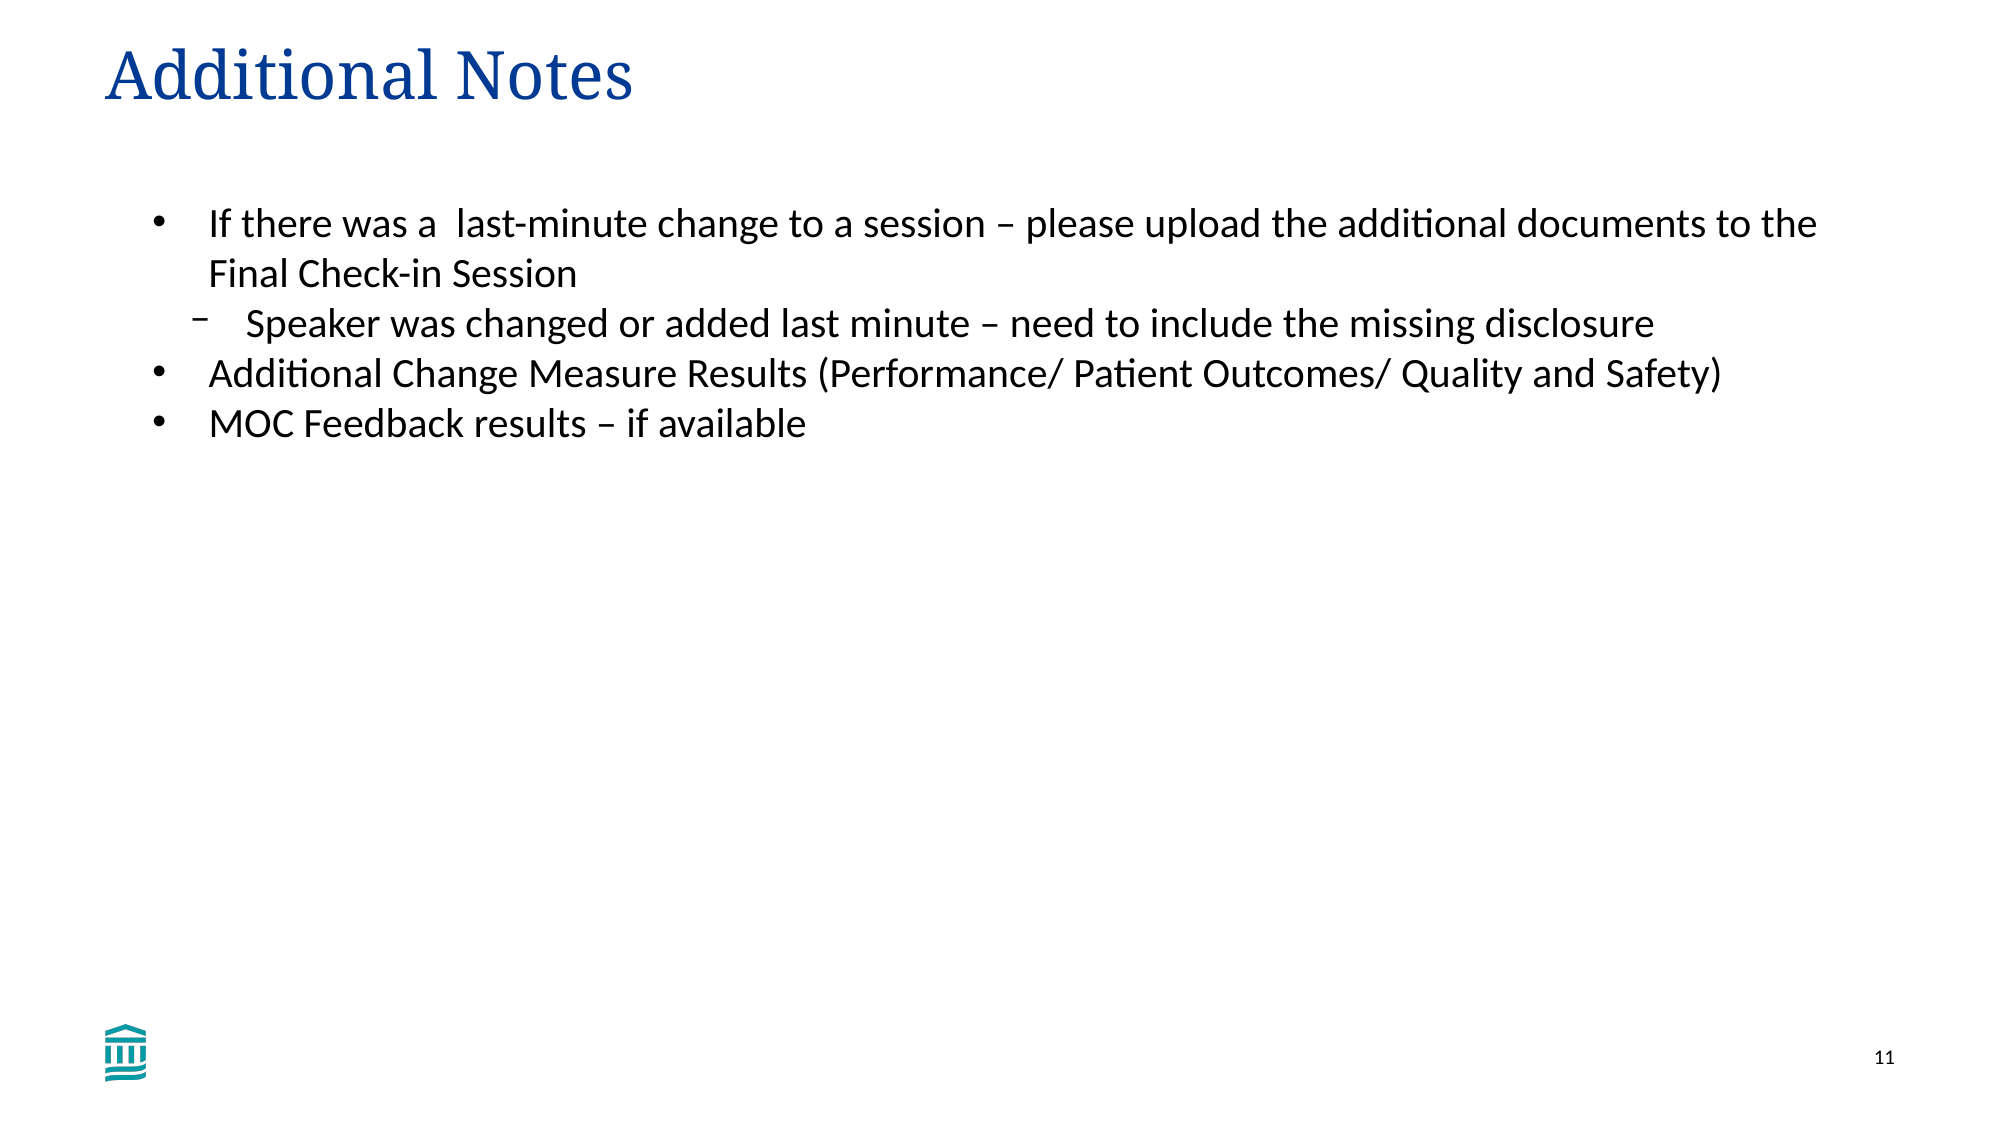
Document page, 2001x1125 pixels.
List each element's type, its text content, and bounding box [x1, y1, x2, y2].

title Additional Notes [105, 41, 1913, 132]
list If there was a last-minute change to a session – please upload the additional documents to the Final Check-in Session Speaker was changed or added last minute – need to include the missing disclosure Additional Change Measure Results (Performance/ Patient Outcomes/ Quality and Safety) MOC Feedback results – if available [76, 145, 1858, 745]
picture [105, 1024, 147, 1082]
